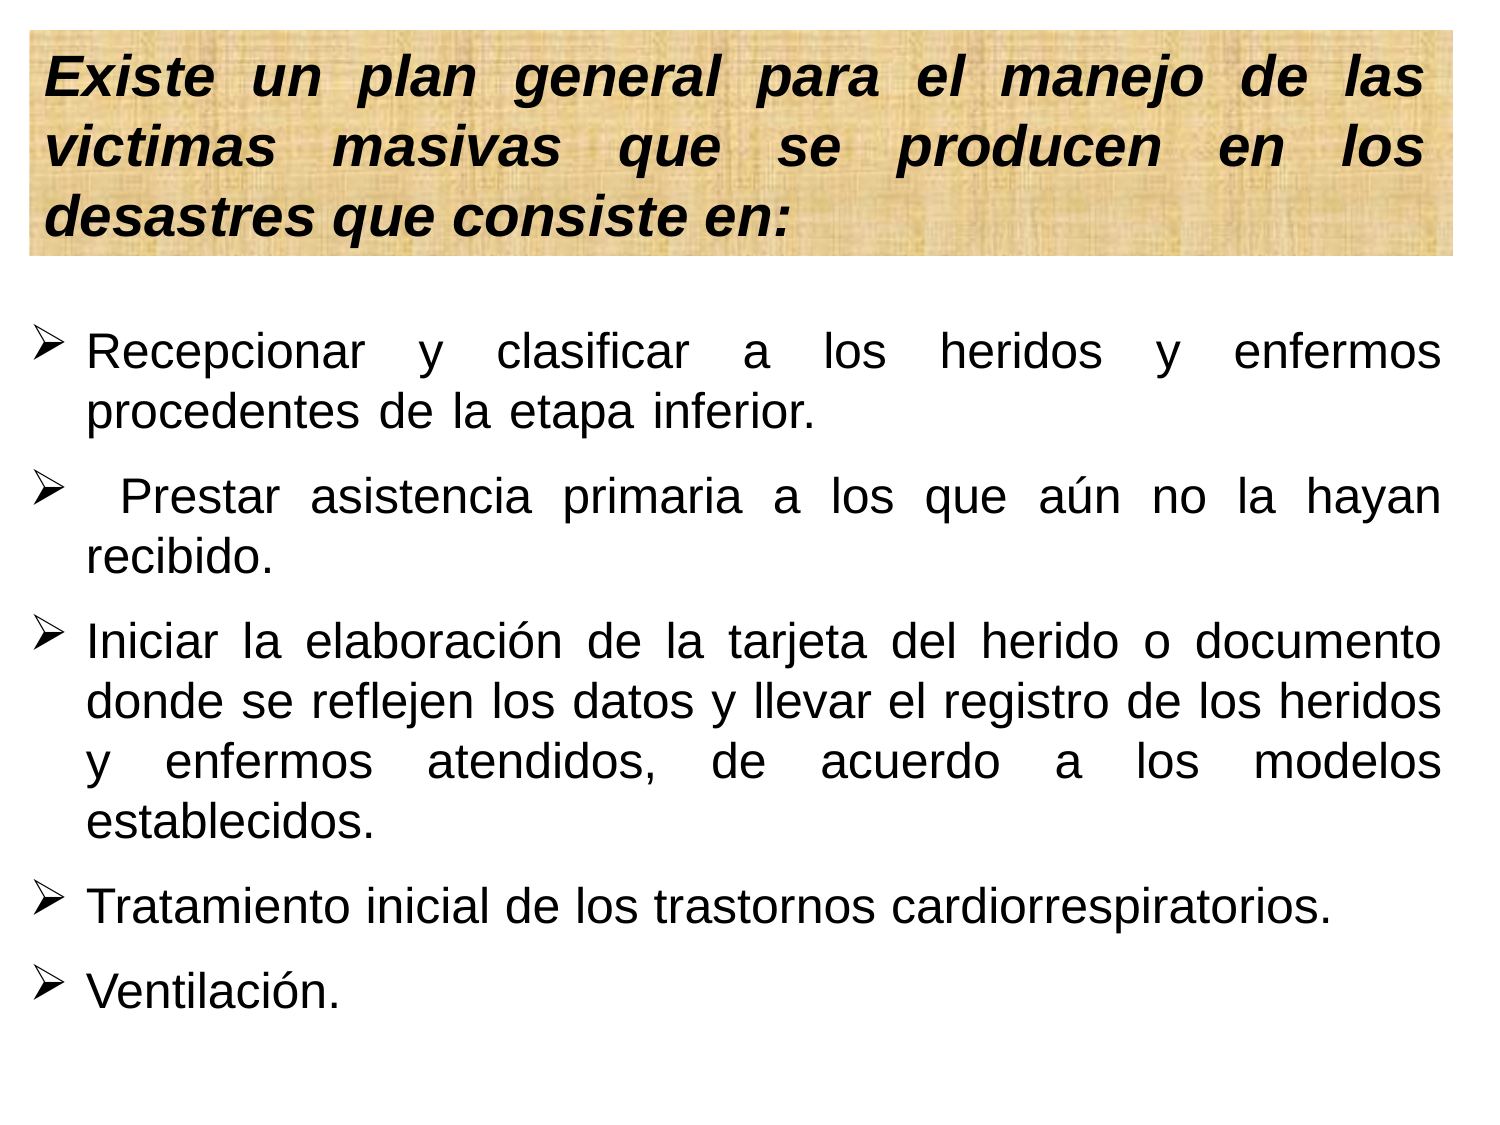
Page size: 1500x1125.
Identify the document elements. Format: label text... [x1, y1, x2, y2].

text_box Existe un plan general para el manejo de las victimas masivas que se producen en los desastres que consiste en: [29, 30, 1453, 256]
text_box Recepcionar y clasificar a los heridos y enfermos procedentes de la etapa inferior. Prestar asistencia primaria a los que aún no la hayan recibido. Iniciar la elaboración de la tarjeta del herido o documento donde se reflejen los datos y llevar el registro de los heridos y enfermos atendidos, de acuerdo a los modelos establecidos. Tratamiento inicial de los trastornos cardiorrespiratorios. Ventilación. [14, 310, 1468, 1026]
